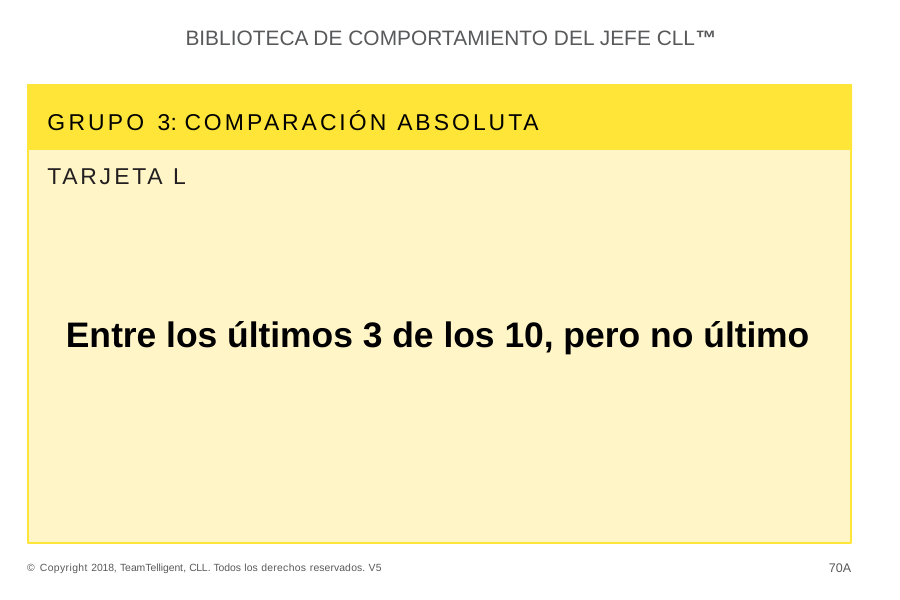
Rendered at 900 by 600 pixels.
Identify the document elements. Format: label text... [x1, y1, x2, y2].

text_box © Copyright 2018, TeamTelligent, CLL. Todos los derechos reservados. V5 [24, 560, 388, 574]
text_box TARJETA L [45, 161, 194, 190]
text_box 70A [826, 560, 855, 576]
text_box [27, 84, 853, 150]
text_box [28, 150, 852, 543]
text_box BIBLIOTECA DE COMPORTAMIENTO DEL JEFE CLL™ [0, 22, 900, 50]
text_box GRUPO 3: COMPARACIÓN ABSOLUTA [45, 110, 827, 136]
text_box Entre los últimos 3 de los 10, pero no último [60, 312, 813, 355]
